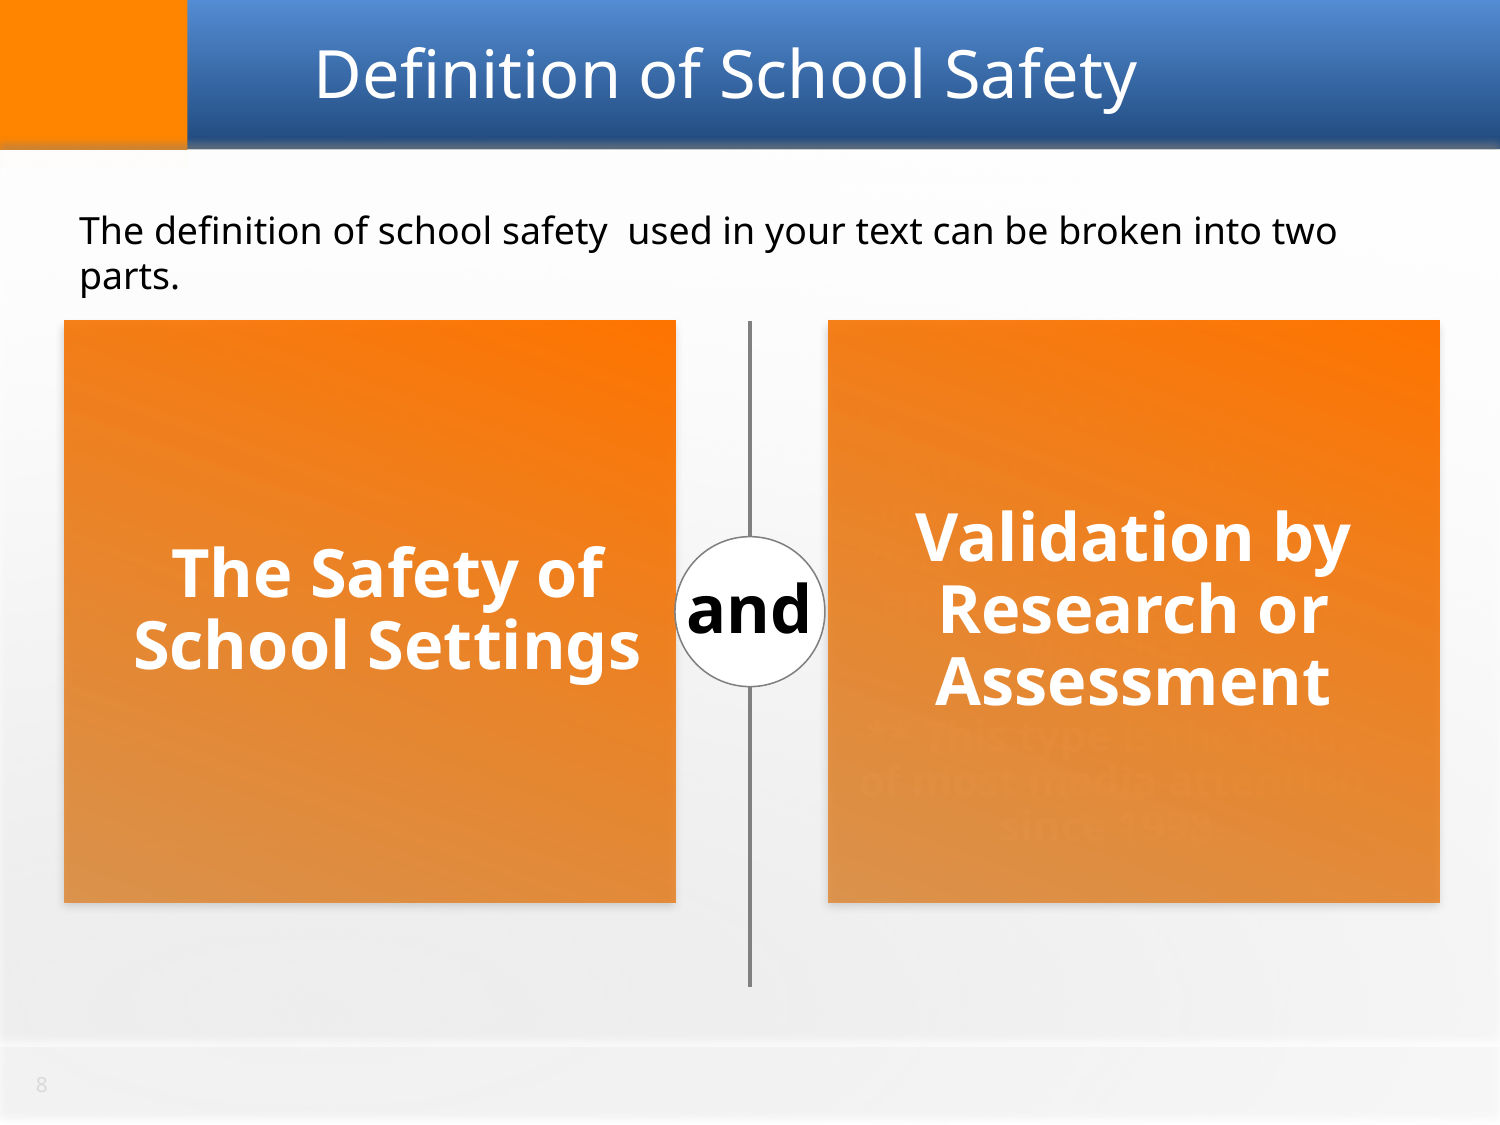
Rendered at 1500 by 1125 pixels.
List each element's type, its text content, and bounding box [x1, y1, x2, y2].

text_box Validation by Research or Assessment [846, 496, 1422, 727]
text_box and [754, 536, 822, 687]
picture [0, 150, 1500, 1125]
text_box 8 [35, 1055, 93, 1116]
text_box [64, 320, 675, 903]
text_box Definition of School Safety [247, 30, 1400, 121]
text_box and [674, 536, 745, 687]
text_box The Safety of School Settings [99, 532, 675, 691]
text_box [828, 320, 1439, 903]
text_box The definition of school safety used in your text can be broken into two parts. [64, 199, 1425, 305]
